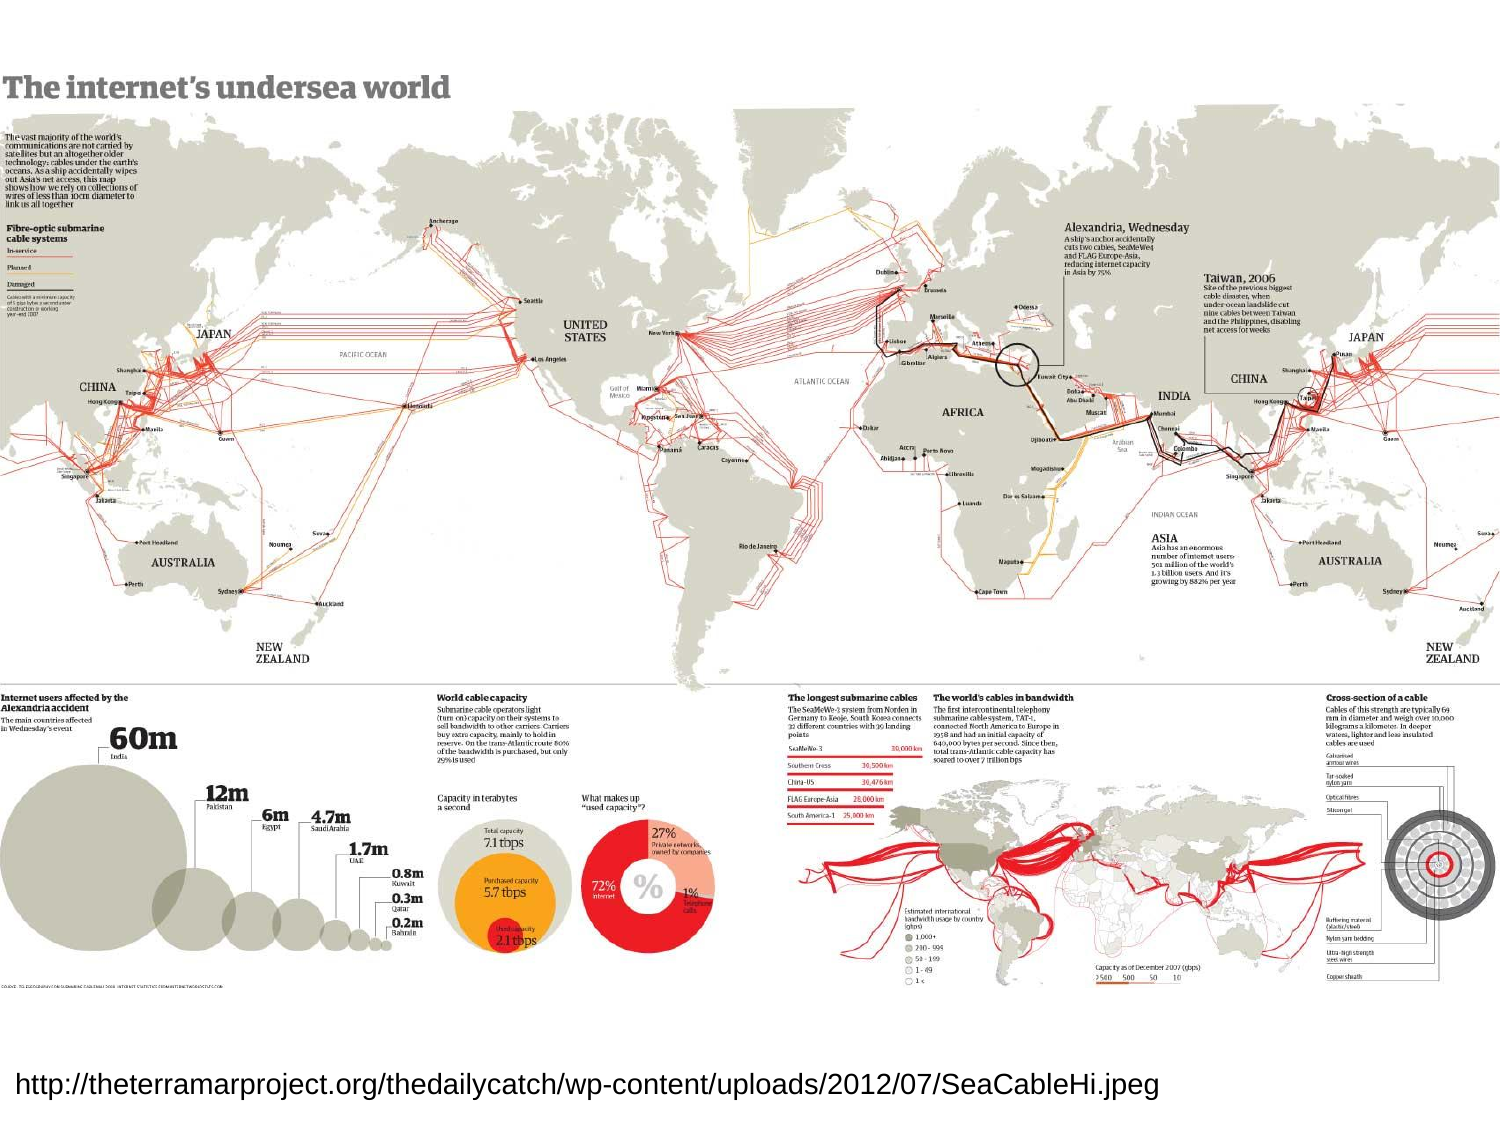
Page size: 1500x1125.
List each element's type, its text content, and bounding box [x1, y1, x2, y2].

text_box [0, 75, 1500, 988]
text_box http://theterramarproject.org/thedailycatch/wp-content/uploads/2012/07/SeaCableHi.jpeg [0, 1049, 1500, 1125]
